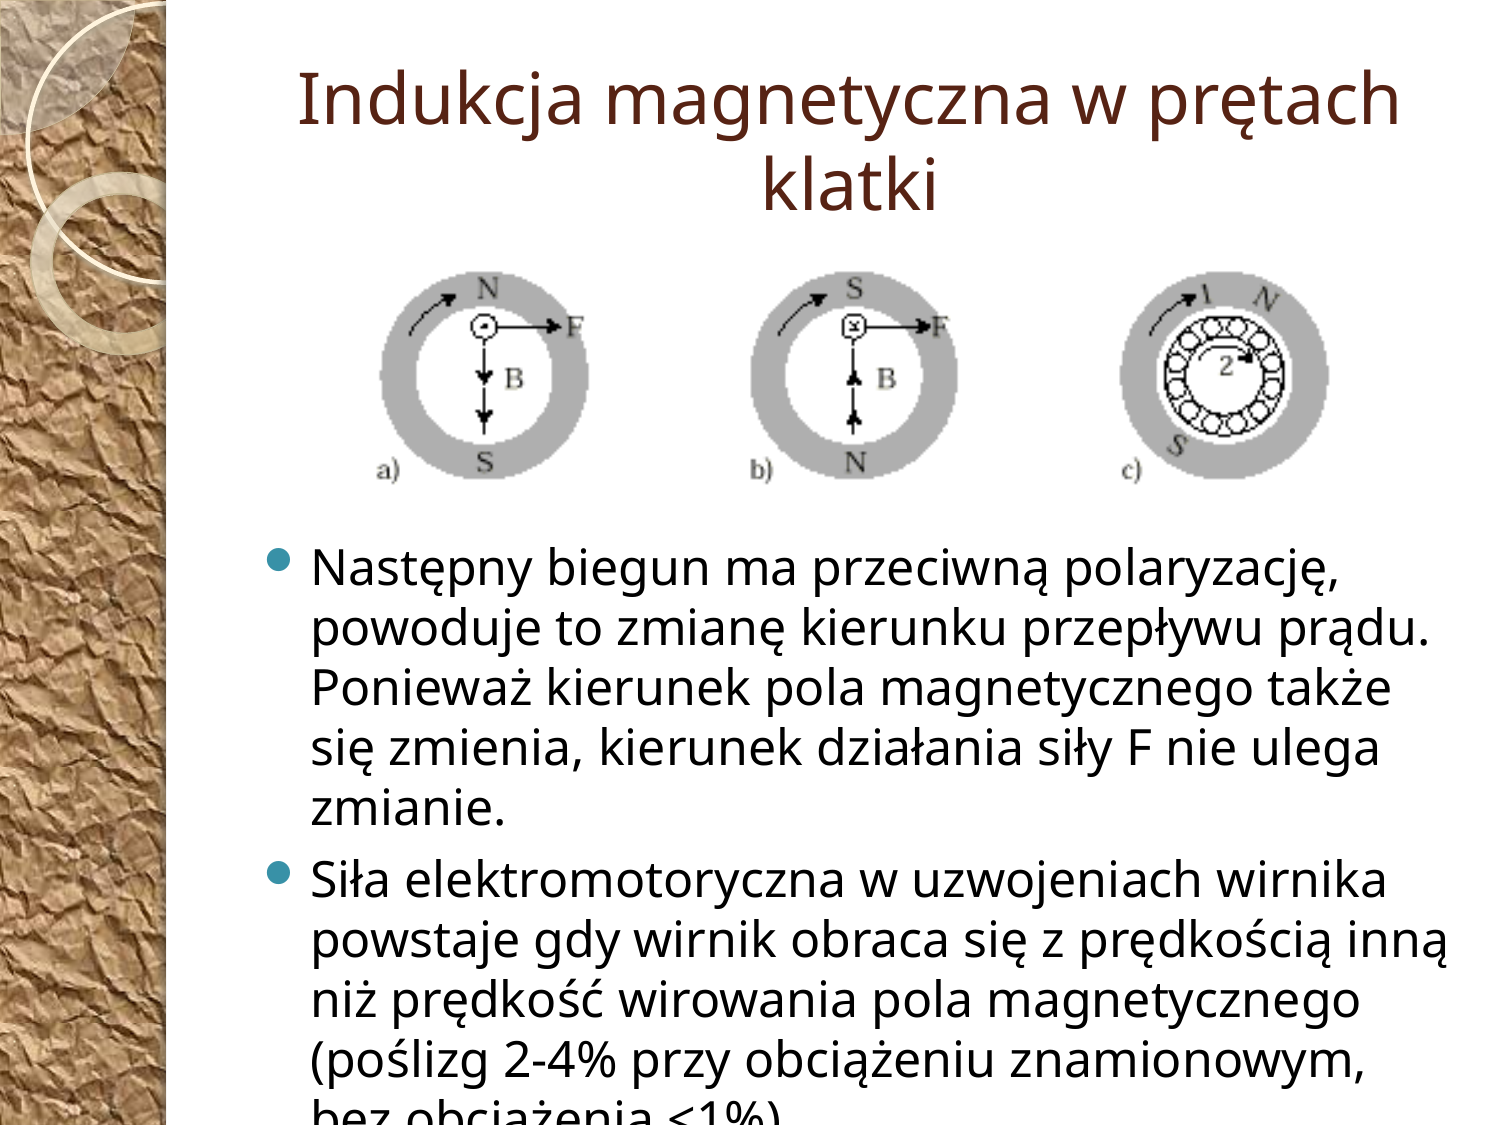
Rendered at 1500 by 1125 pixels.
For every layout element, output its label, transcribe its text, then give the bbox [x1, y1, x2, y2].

picture [0, 134, 166, 1125]
picture [136, 0, 164, 4]
picture [32, 13, 160, 207]
list Następny biegun ma przeciwną polaryzację, powoduje to zmianę kierunku przepływu prądu. Ponieważ kierunek pola magnetycznego także się zmienia, kierunek działania siły F nie ulega zmianie. Siła elektromotoryczna w uzwojeniach wirnika powstaje gdy wirnik obraca się z prędkością inną niż prędkość wirowania pola magnetycznego (poślizg 2-4% przy obciążeniu znamionowym, bez obciążenia <1%). [235, 237, 1466, 1035]
picture [62, 195, 160, 280]
title Indukcja magnetyczna w prętach klatki [235, 45, 1466, 233]
picture [53, 241, 160, 332]
picture [336, 243, 1337, 492]
